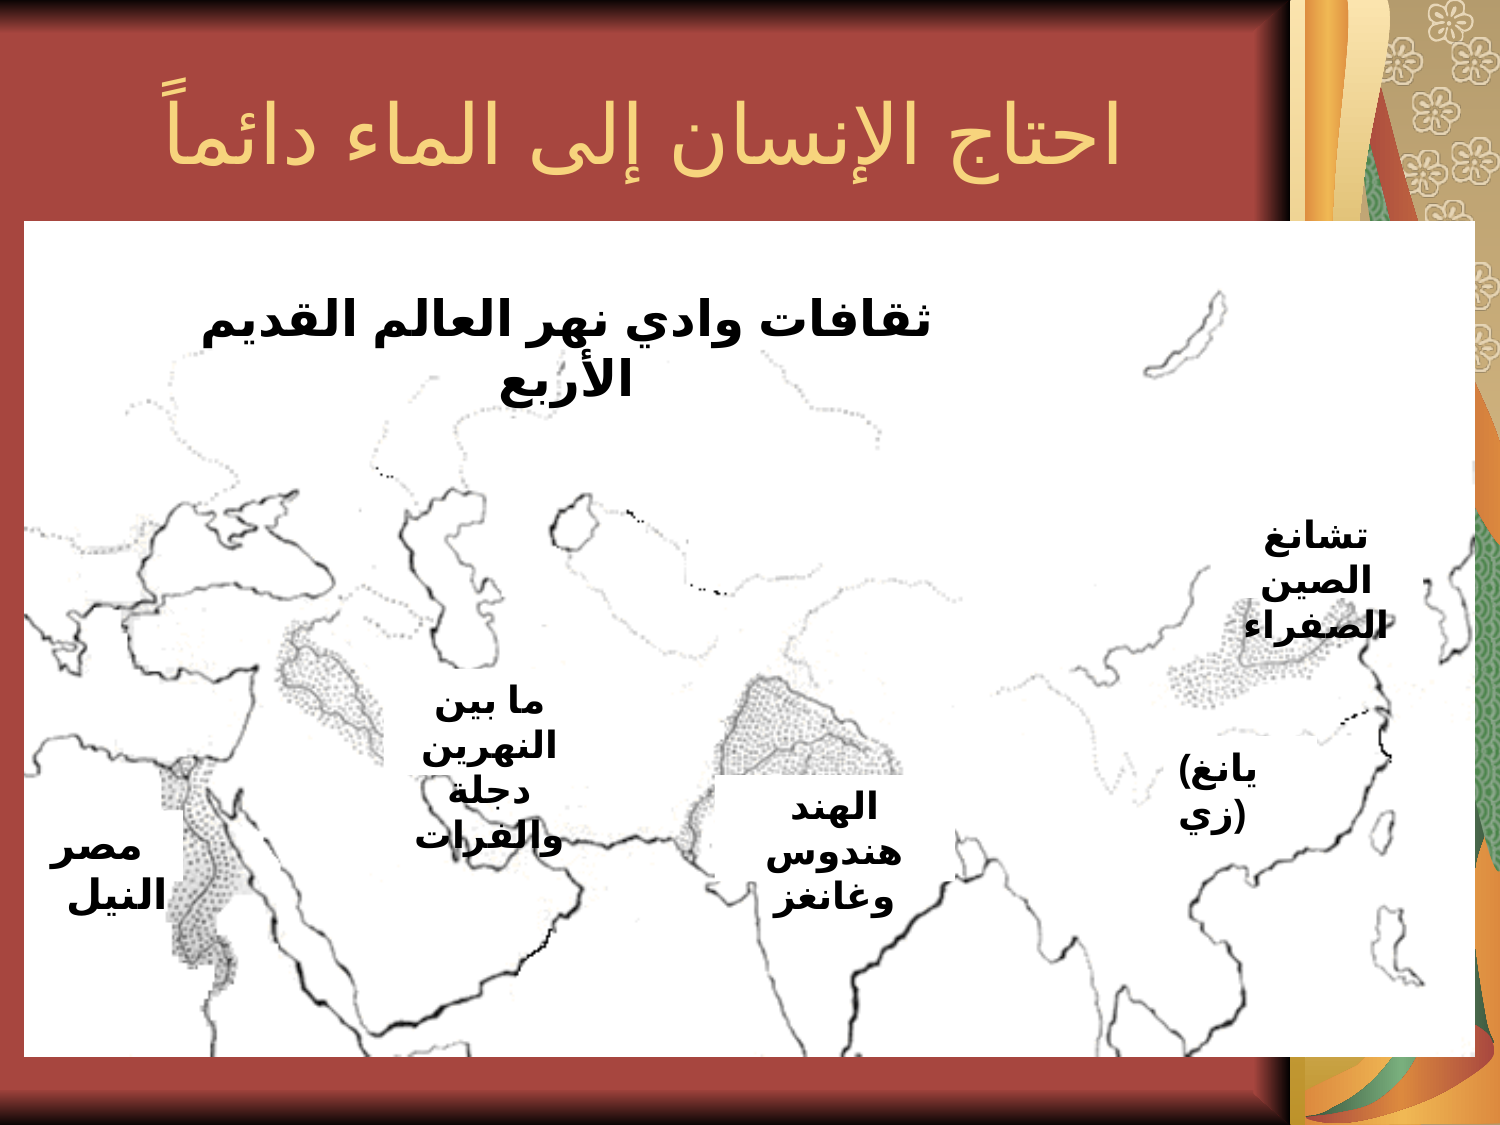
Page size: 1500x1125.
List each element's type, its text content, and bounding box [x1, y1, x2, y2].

title احتاج الإنسان إلى الماء دائماً [35, 37, 1263, 220]
picture [24, 144, 1500, 1057]
